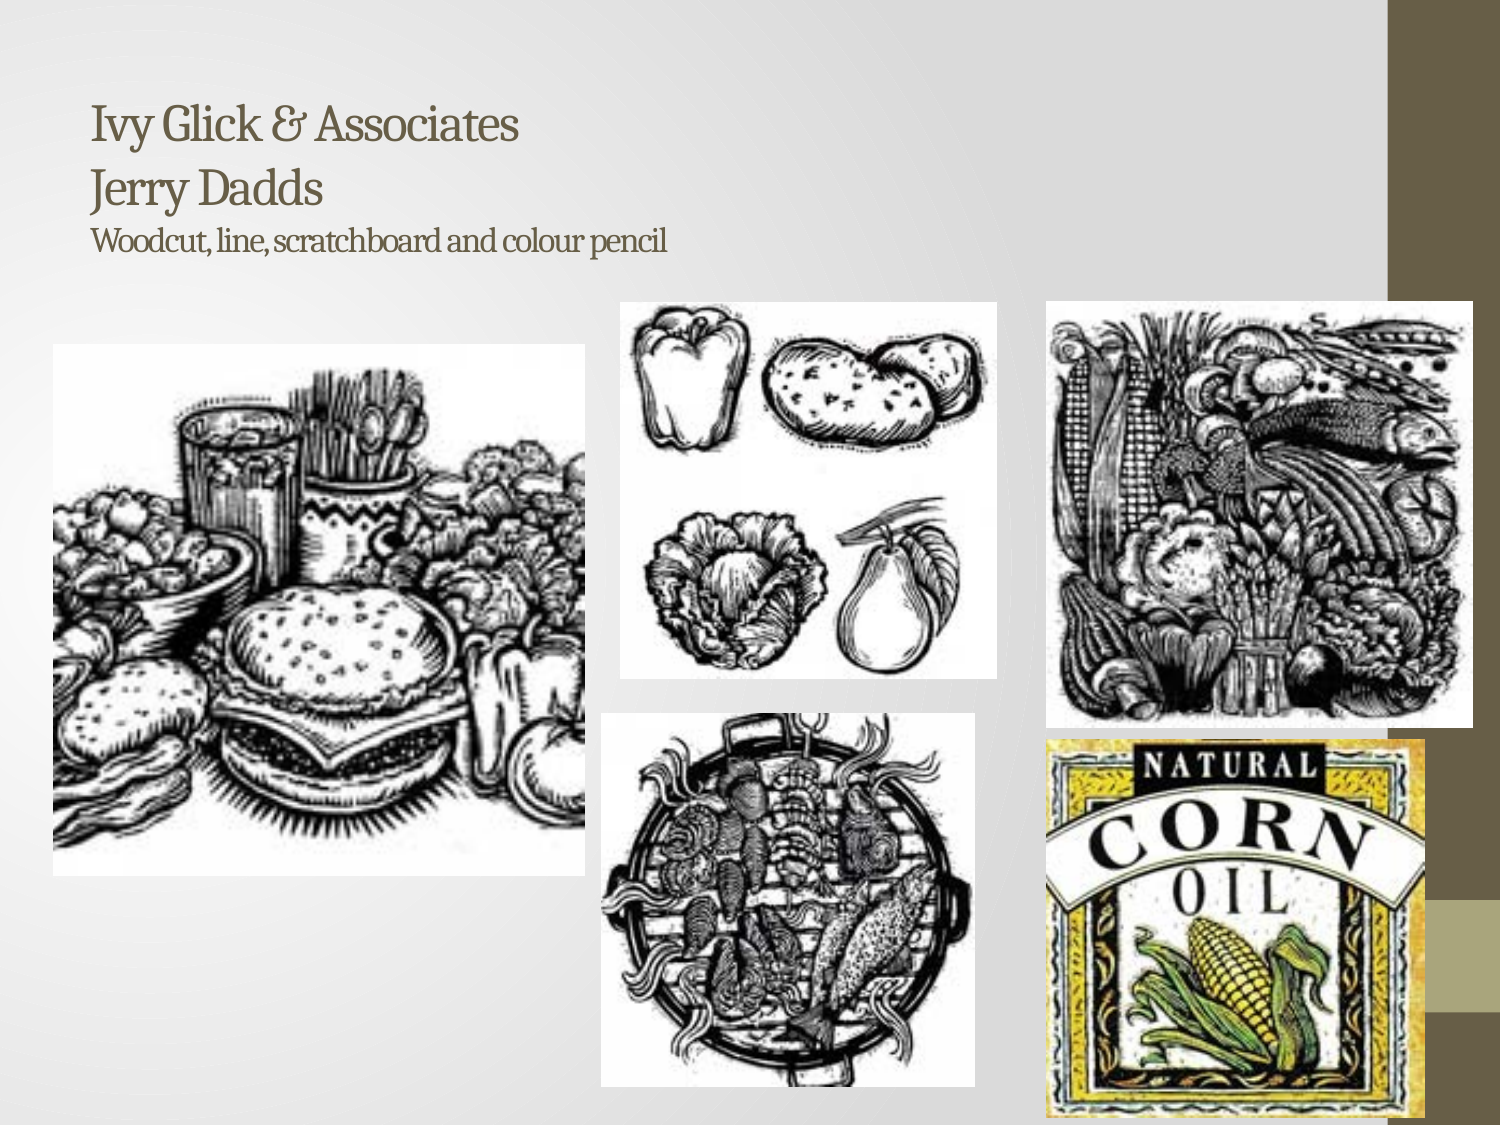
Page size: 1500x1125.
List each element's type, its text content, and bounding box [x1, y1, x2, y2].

picture [1045, 739, 1425, 1119]
picture [600, 713, 975, 1088]
picture [52, 343, 586, 877]
title Ivy Glick & Associates Jerry Dadds Woodcut, line, scratchboard and colour pencil [75, 79, 1425, 268]
picture [1045, 301, 1473, 729]
picture [619, 301, 998, 680]
